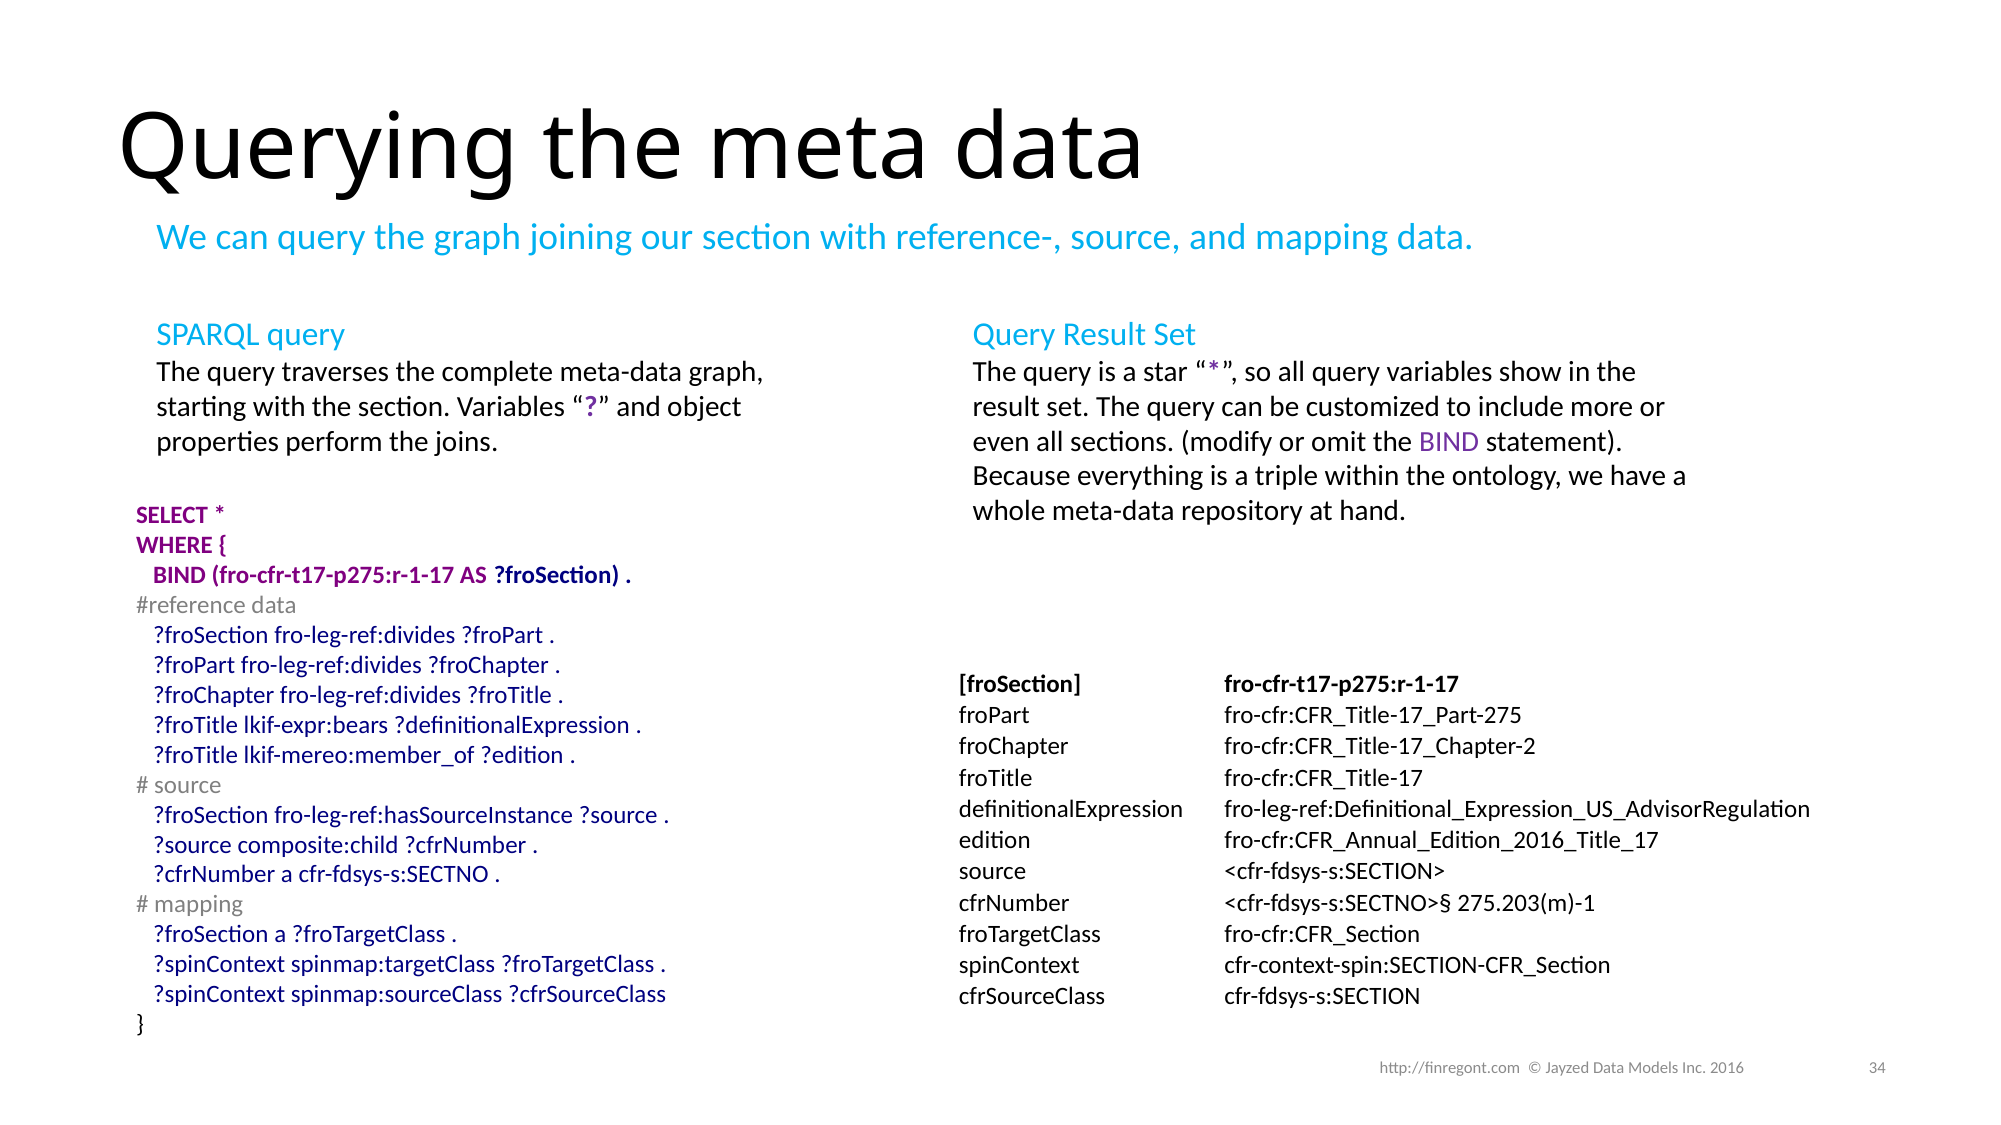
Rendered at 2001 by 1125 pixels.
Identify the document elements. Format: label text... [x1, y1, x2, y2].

table_cell fro-cfr:CFR_Title-17 [1223, 761, 1899, 792]
text_box Query Result Set The query is a star “*”, so all query variables show in the result set. The query can be customized to include more or even all sections. (modify or omit the BIND statement). Because everything is a triple within the ontology, we have a whole meta-data repository at hand. [957, 304, 1707, 534]
table_header fro-cfr-t17-p275:r-1-17 [1223, 667, 1899, 699]
table_header [froSection] [958, 667, 1223, 699]
table_cell froTargetClass [958, 917, 1223, 949]
table_cell fro-cfr:CFR_Title-17_Chapter-2 [1223, 730, 1899, 761]
table_cell fro-cfr:CFR_Section [1223, 917, 1899, 949]
table_cell cfr-context-spin:SECTION-CFR_Section [1223, 949, 1899, 980]
table_cell definitionalExpression [958, 792, 1223, 824]
text_box SPARQL query The query traverses the complete meta-data graph, starting with the section. Variables “?” and object properties perform the joins. [141, 304, 849, 465]
table_cell fro-leg-ref:Definitional_Expression_US_AdvisorRegulation [1223, 792, 1899, 824]
footer http://finregont.com © Jayzed Data Models Inc. 2016 [1328, 1051, 1779, 1082]
text_box We can query the graph joining our section with reference-, source, and mapping data. [141, 204, 1856, 265]
table_cell cfrNumber [958, 886, 1223, 917]
table_cell spinContext [958, 949, 1223, 980]
table_cell fro-cfr:CFR_Annual_Edition_2016_Title_17 [1223, 824, 1899, 855]
table_cell cfrSourceClass [958, 980, 1223, 1011]
table_cell froTitle [958, 761, 1223, 792]
table_cell <cfr-fdsys-s:SECTNO>§ 275.203(m)-1 [1223, 886, 1899, 917]
title Querying the meta data [102, 73, 1637, 224]
text_box SELECT * WHERE { BIND (fro-cfr-t17-p275:r-1-17 AS ?froSection) . #reference data ?froSection fro-leg-ref:divides ?froPart . ?froPart fro-leg-ref:divides ?froChapter . ?froChapter fro-leg-ref:divides ?froTitle . ?froTitle lkif-expr:bears ?definitionalExpression . ?froTitle lkif-mereo:member_of ?edition . # source ?froSection fro-leg-ref:hasSourceInstance ?source . ?source composite:child ?cfrNumber . ?cfrNumber a cfr-fdsys-s:SECTNO . # mapping ?froSection a ?froTargetClass . ?spinContext spinmap:targetClass ?froTargetClass . ?spinContext spinmap:sourceClass ?cfrSourceClass } [121, 491, 763, 1045]
table_cell froPart [958, 699, 1223, 730]
table_cell edition [958, 824, 1223, 855]
table_cell froChapter [958, 730, 1223, 761]
table_cell fro-cfr:CFR_Title-17_Part-275 [1223, 699, 1899, 730]
table_cell source [958, 855, 1223, 886]
table_cell cfr-fdsys-s:SECTION [1223, 980, 1899, 1011]
table_cell <cfr-fdsys-s:SECTION> [1223, 855, 1899, 886]
